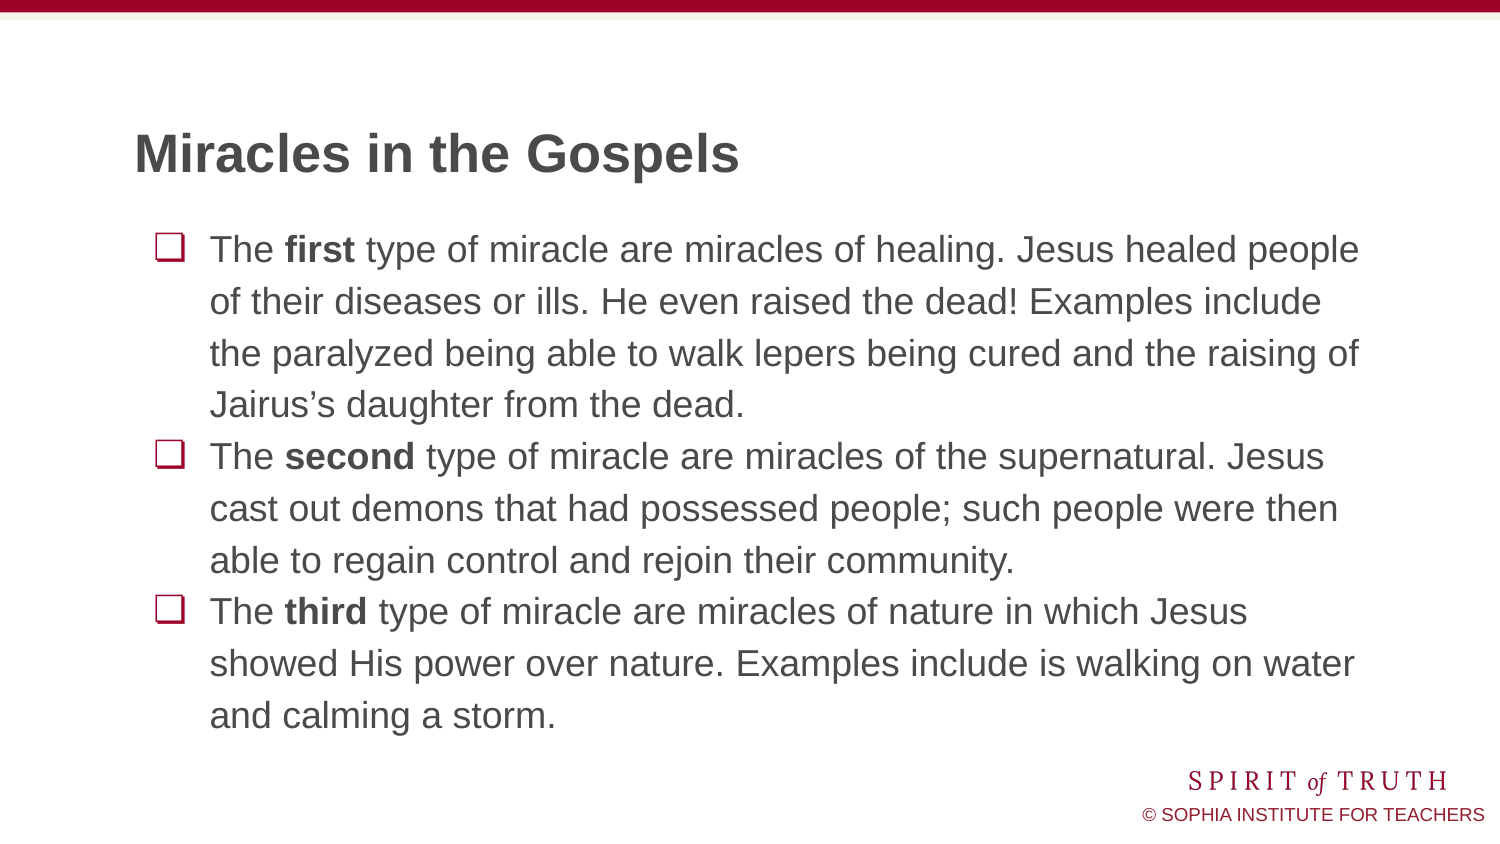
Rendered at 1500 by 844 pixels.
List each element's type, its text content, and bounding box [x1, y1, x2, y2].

title Miracles in the Gospels [119, 103, 1381, 192]
list The first type of miracle are miracles of healing. Jesus healed people of their diseases or ills. He even raised the dead! Examples include the paralyzed being able to walk lepers being cured and the raising of Jairus’s daughter from the dead. The second type of miracle are miracles of the supernatural. Jesus cast out demons that had possessed people; such people were then able to regain control and rejoin their community. The third type of miracle are miracles of nature in which Jesus showed His power over nature. Examples include is walking on water and calming a storm. [119, 203, 1381, 735]
picture [1186, 768, 1449, 797]
